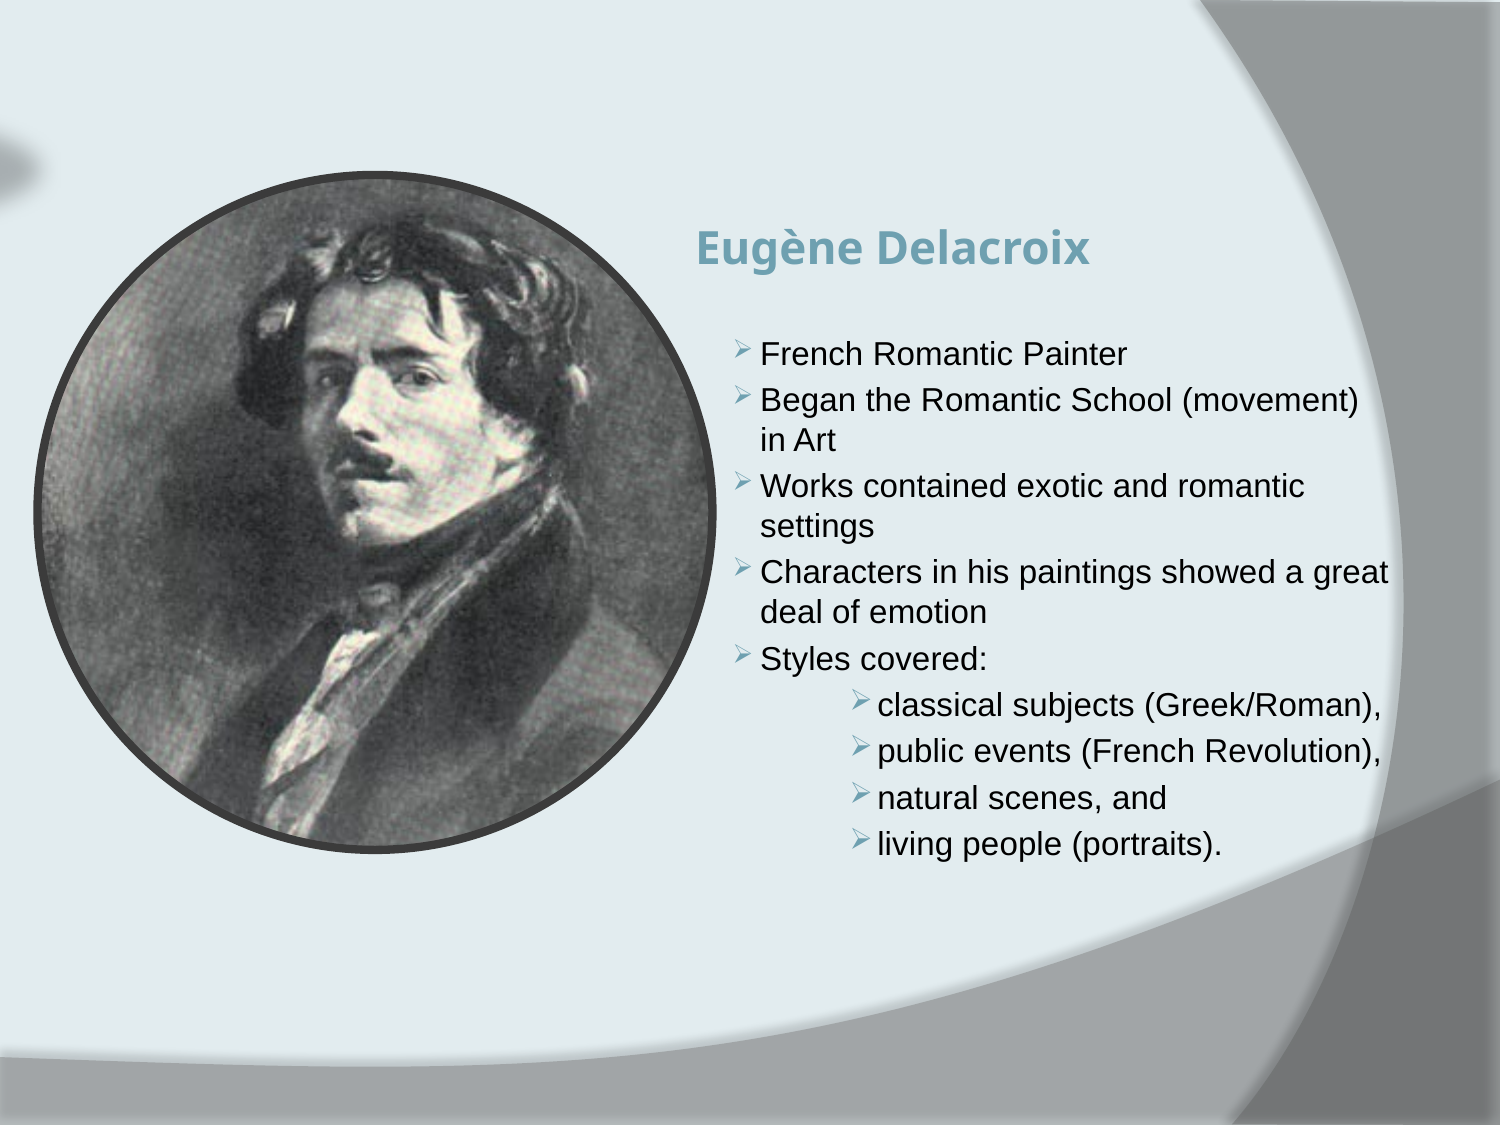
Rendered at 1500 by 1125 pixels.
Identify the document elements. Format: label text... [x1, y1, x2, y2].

picture [37, 174, 713, 851]
title Eugène Delacroix [687, 75, 1189, 281]
list French Romantic Painter Began the Romantic School (movement) in Art Works contained exotic and romantic settings Characters in his paintings showed a great deal of emotion Styles covered: classical subjects (Greek/Roman), public events (French Revolution), natural scenes, and living people (portraits). [725, 324, 1400, 875]
